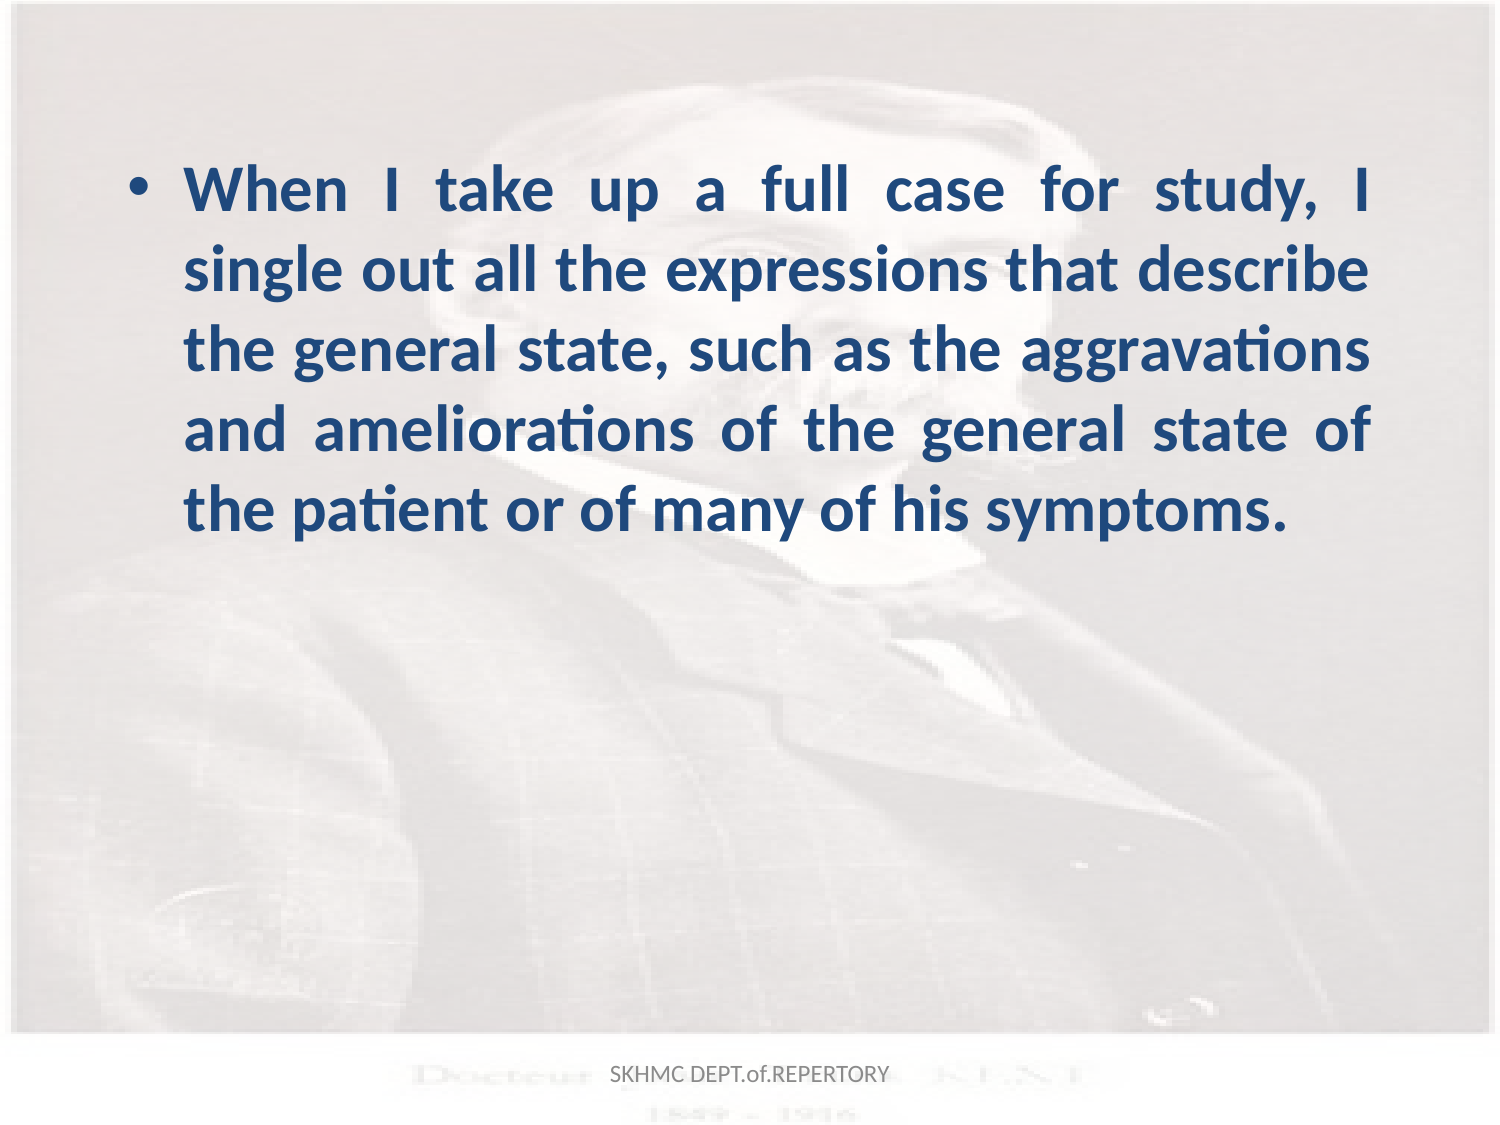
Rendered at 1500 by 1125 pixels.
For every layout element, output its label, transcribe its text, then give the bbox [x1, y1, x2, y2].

list When I take up a full case for study, I single out all the expressions that describe the general state, such as the aggravations and ameliorations of the general state of the patient or of many of his symptoms. [112, 137, 1388, 907]
footer SKHMC DEPT.of.REPERTORY [512, 1042, 988, 1103]
